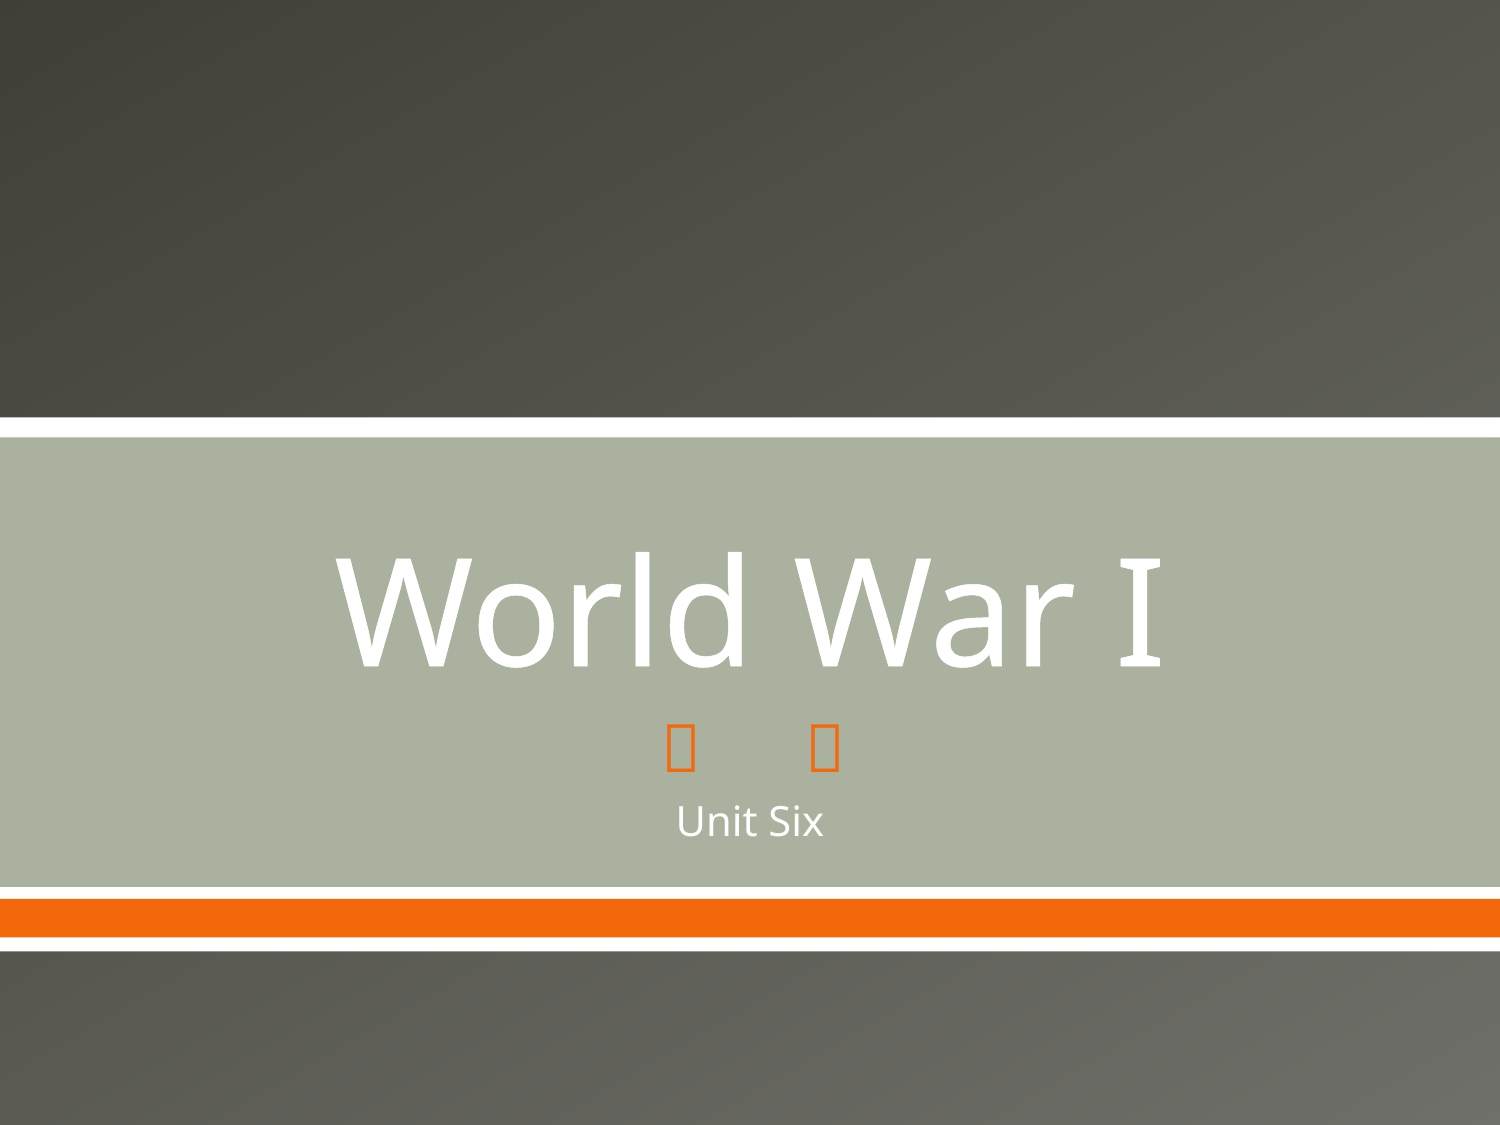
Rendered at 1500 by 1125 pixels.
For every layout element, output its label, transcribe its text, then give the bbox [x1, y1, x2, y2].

title World War I [37, 462, 1463, 704]
subtitle Unit Six [93, 787, 1407, 875]
